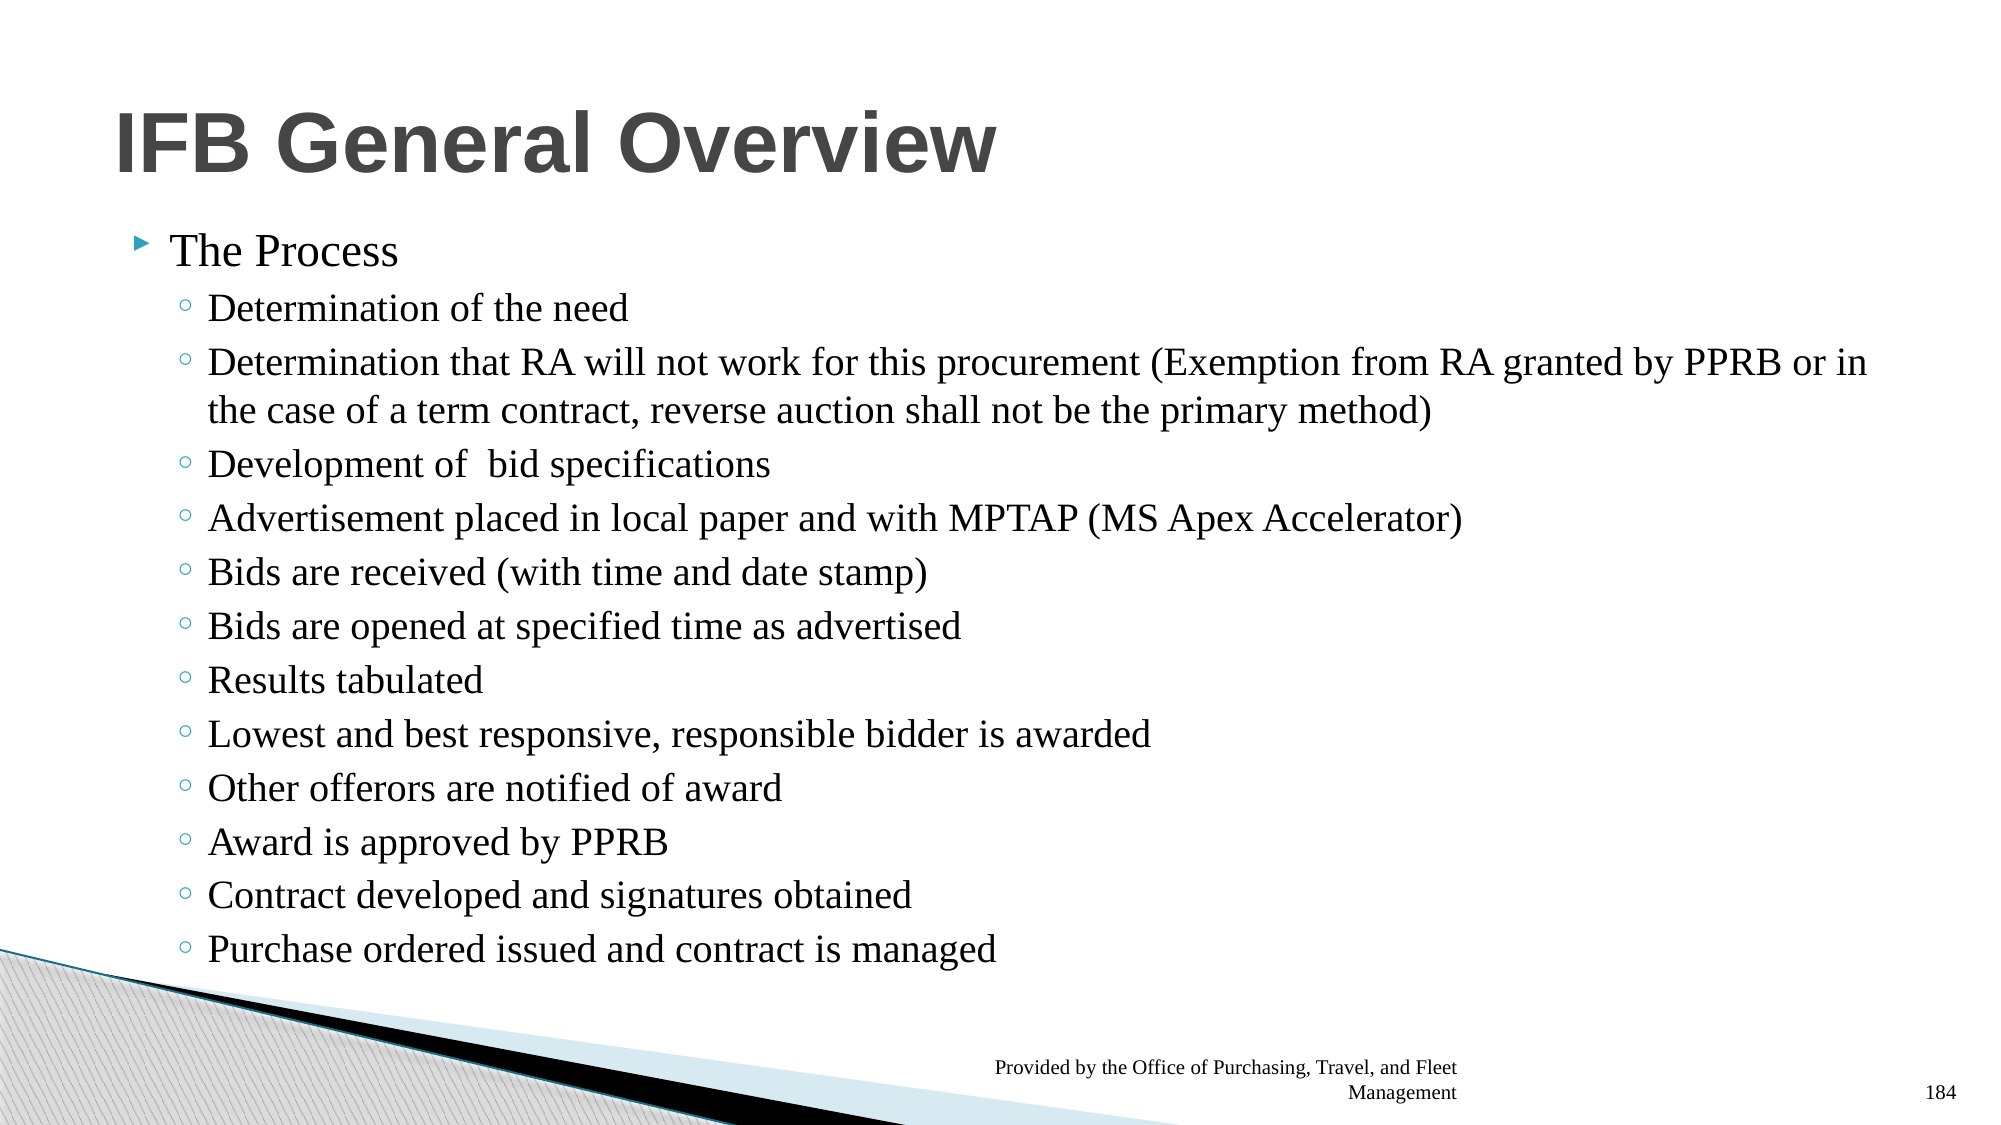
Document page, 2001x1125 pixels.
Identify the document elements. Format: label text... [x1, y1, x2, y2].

slide_number 184 [1891, 1051, 1972, 1112]
footer Provided by the Office of Purchasing, Travel, and Fleet Management [957, 1051, 1473, 1112]
list The Process Determination of the need Determination that RA will not work for this procurement (Exemption from RA granted by PPRB or in the case of a term contract, reverse auction shall not be the primary method) Development of bid specifications Advertisement placed in local paper and with MPTAP (MS Apex Accelerator) Bids are received (with time and date stamp) Bids are opened at specified time as advertised Results tabulated Lowest and best responsive, responsible bidder is awarded Other offerors are notified of award Award is approved by PPRB Contract developed and signatures obtained Purchase ordered issued and contract is managed [99, 211, 1901, 986]
title IFB General Overview [99, 45, 1900, 233]
